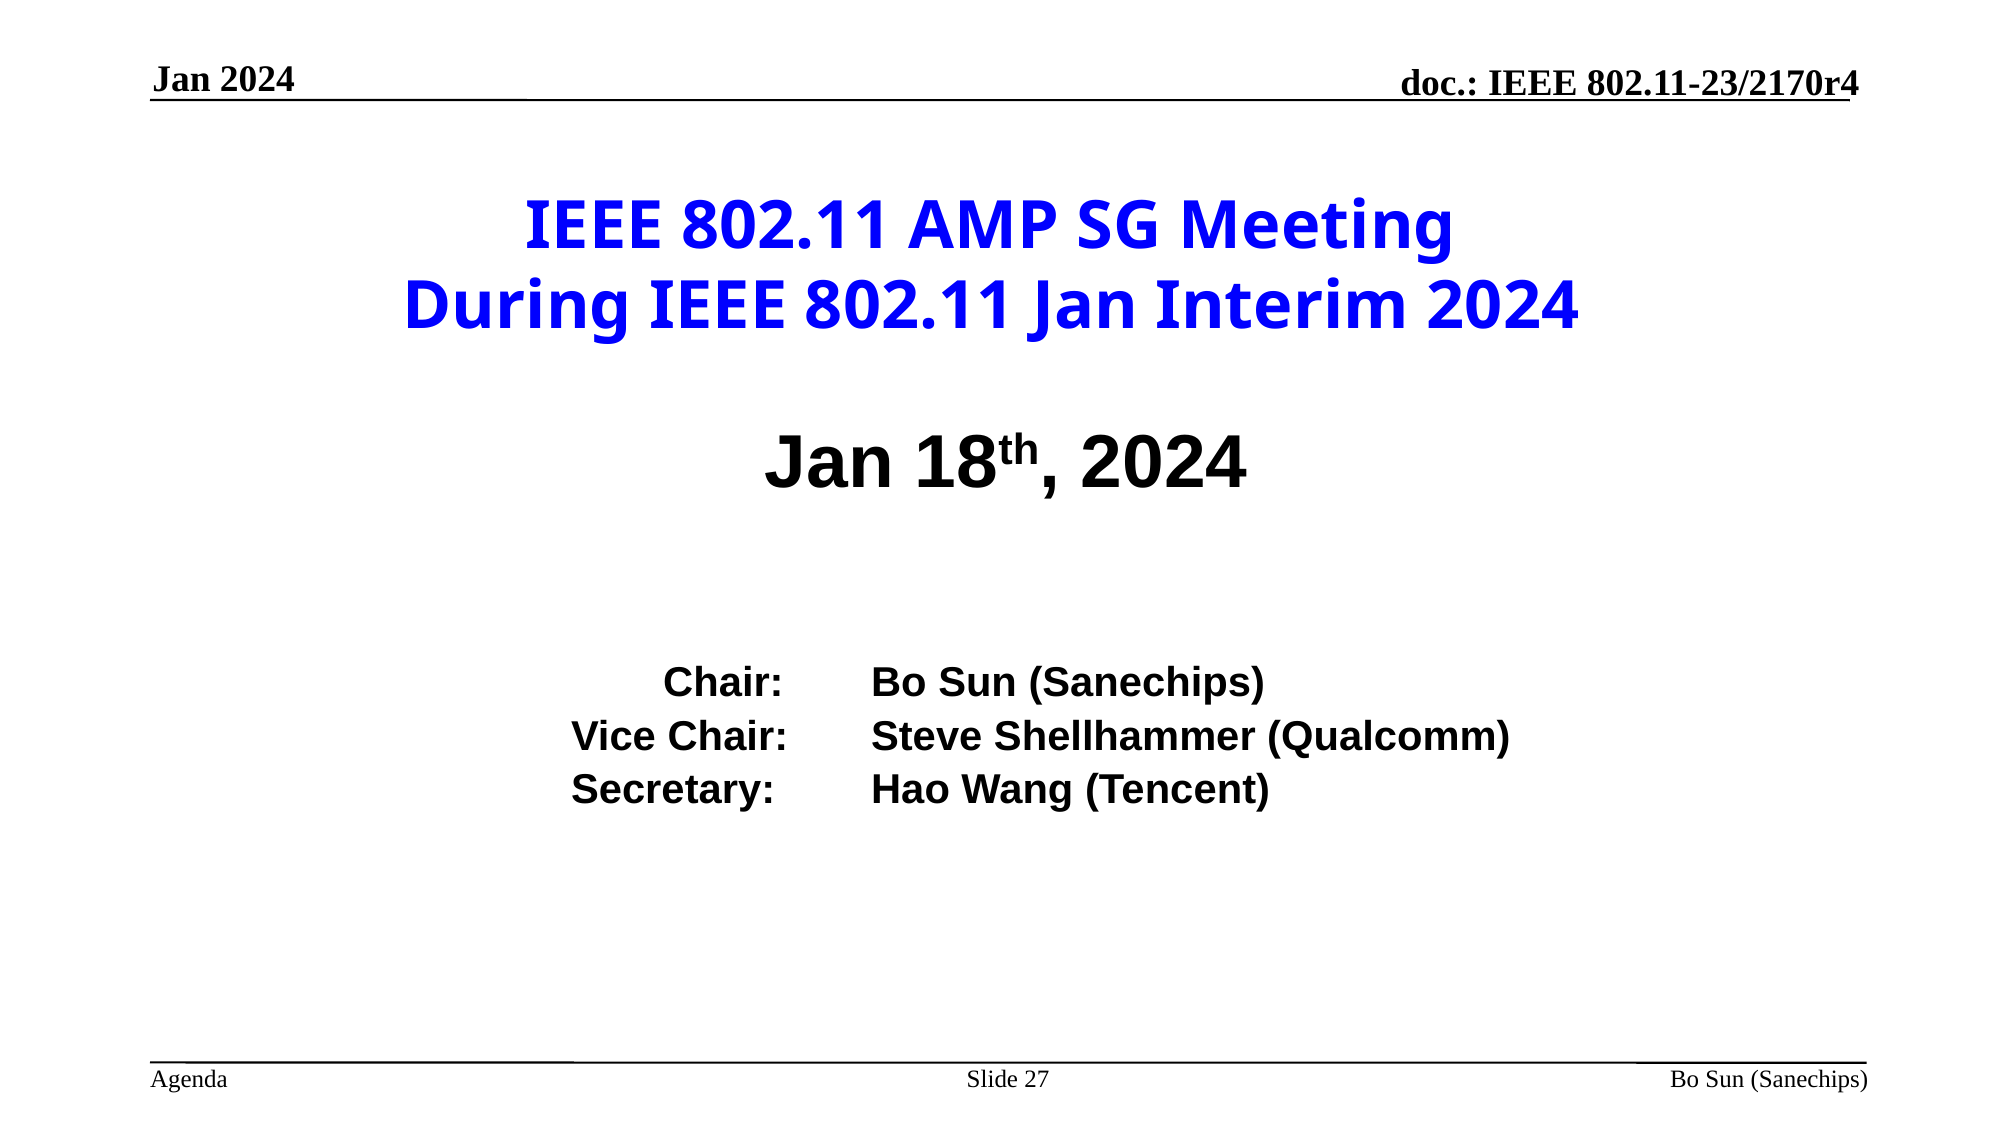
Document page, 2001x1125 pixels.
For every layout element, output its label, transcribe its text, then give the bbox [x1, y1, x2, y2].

text_box IEEE 802.11 AMP SG Meeting During IEEE 802.11 Jan Interim 2024 [288, 112, 1695, 349]
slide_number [152, 54, 563, 100]
footer Bo Sun (Sanechips) [1171, 1061, 1869, 1093]
text_box Jan 18th, 2024 Chair: Bo Sun (Sanechips) Vice Chair: Steve Shellhammer (Qualcomm) Secretary: Hao Wang (Tencent) [200, 349, 1813, 1027]
slide_number Slide 27 [949, 1061, 1067, 1123]
